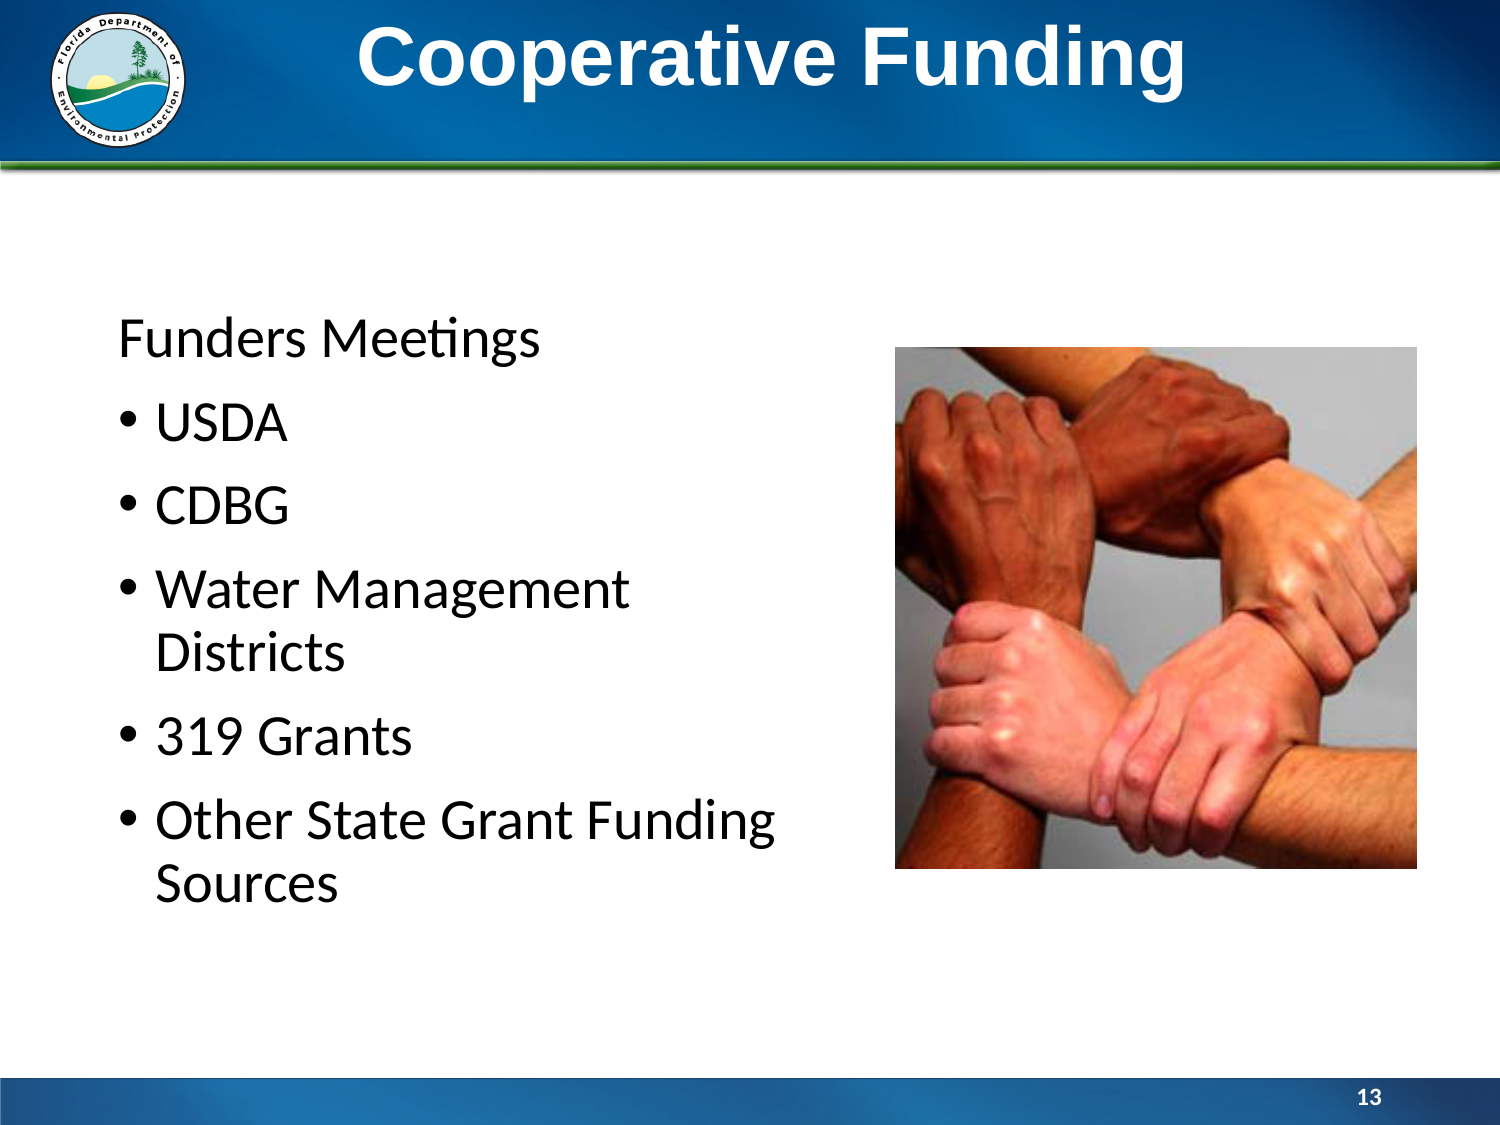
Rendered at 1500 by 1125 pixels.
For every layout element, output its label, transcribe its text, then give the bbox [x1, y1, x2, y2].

picture [0, 0, 1500, 1125]
slide_number [103, 1065, 441, 1125]
list Funders Meetings USDA CDBG Water Management Districts 319 Grants Other State Grant Funding Sources [103, 299, 801, 1014]
slide_number 13 [1059, 1065, 1397, 1125]
footer [496, 1065, 1004, 1125]
title Cooperative Funding [148, 0, 1397, 218]
